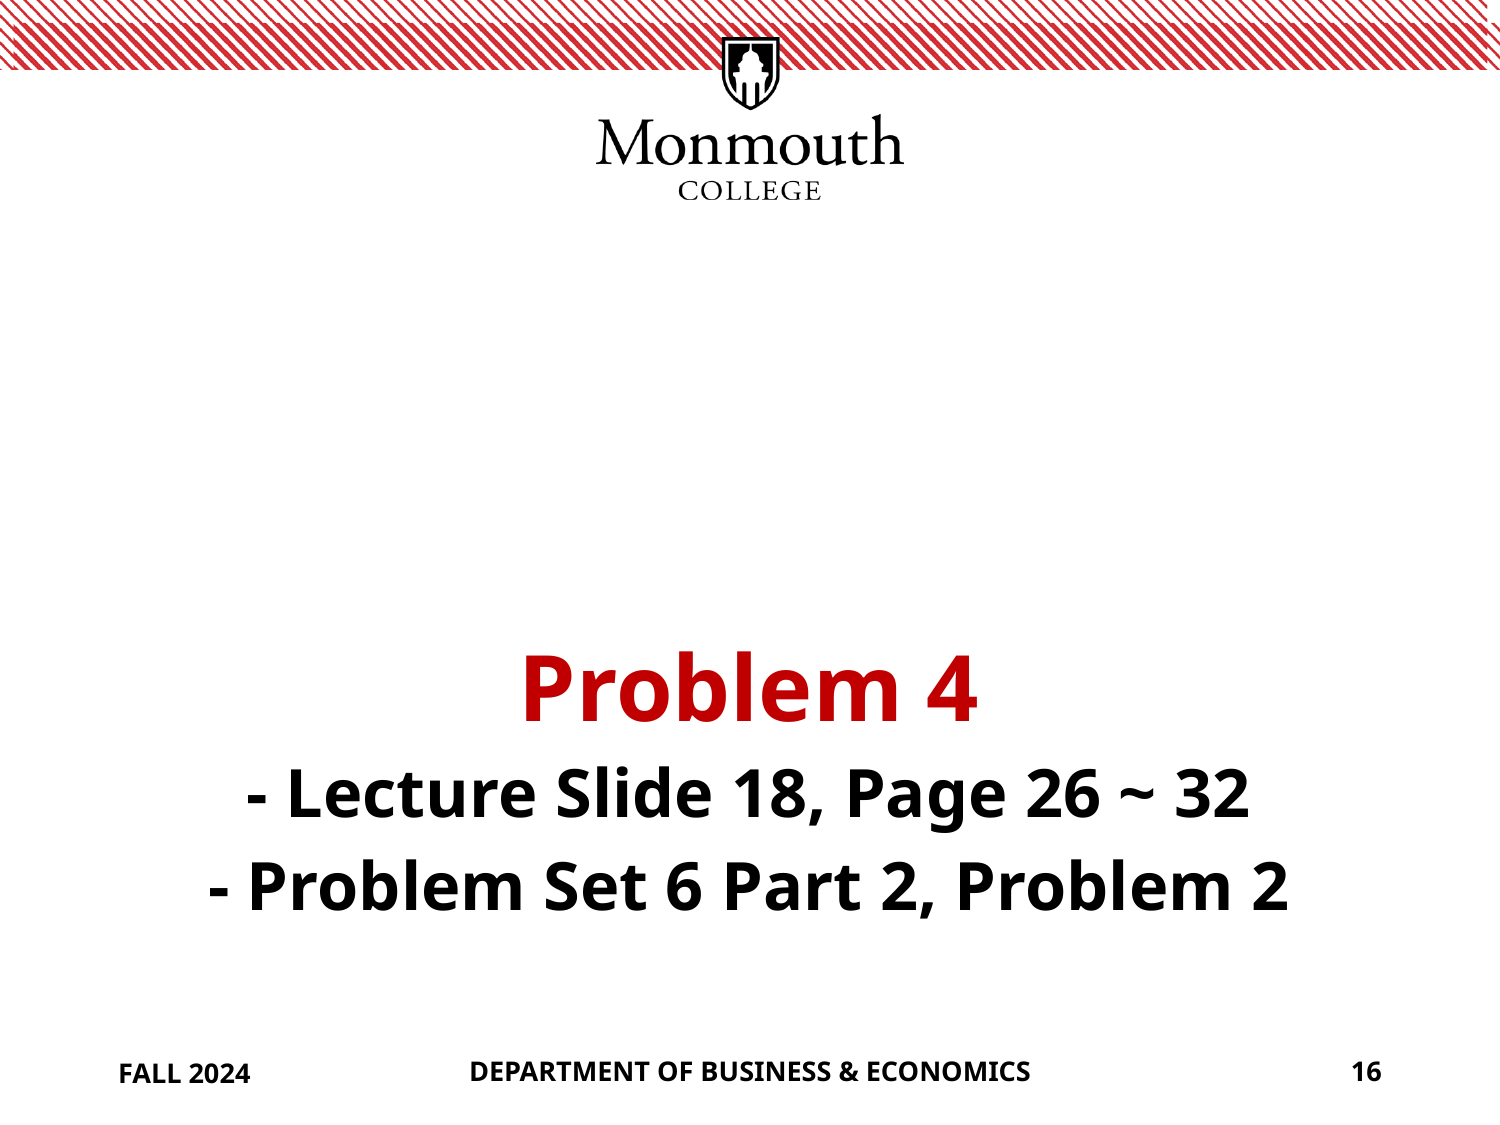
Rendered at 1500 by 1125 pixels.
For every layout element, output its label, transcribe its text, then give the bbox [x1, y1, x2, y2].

slide_number FALL 2024 [103, 1042, 277, 1103]
list - Lecture Slide 18, Page 26 ~ 32 - Problem Set 6 Part 2, Problem 2 [102, 752, 1397, 999]
footer DEPARTMENT OF BUSINESS & ECONOMICS [277, 1042, 1059, 1103]
slide_number 16 [1059, 1042, 1397, 1103]
title Problem 4 [102, 280, 1397, 749]
picture [0, 0, 1500, 200]
